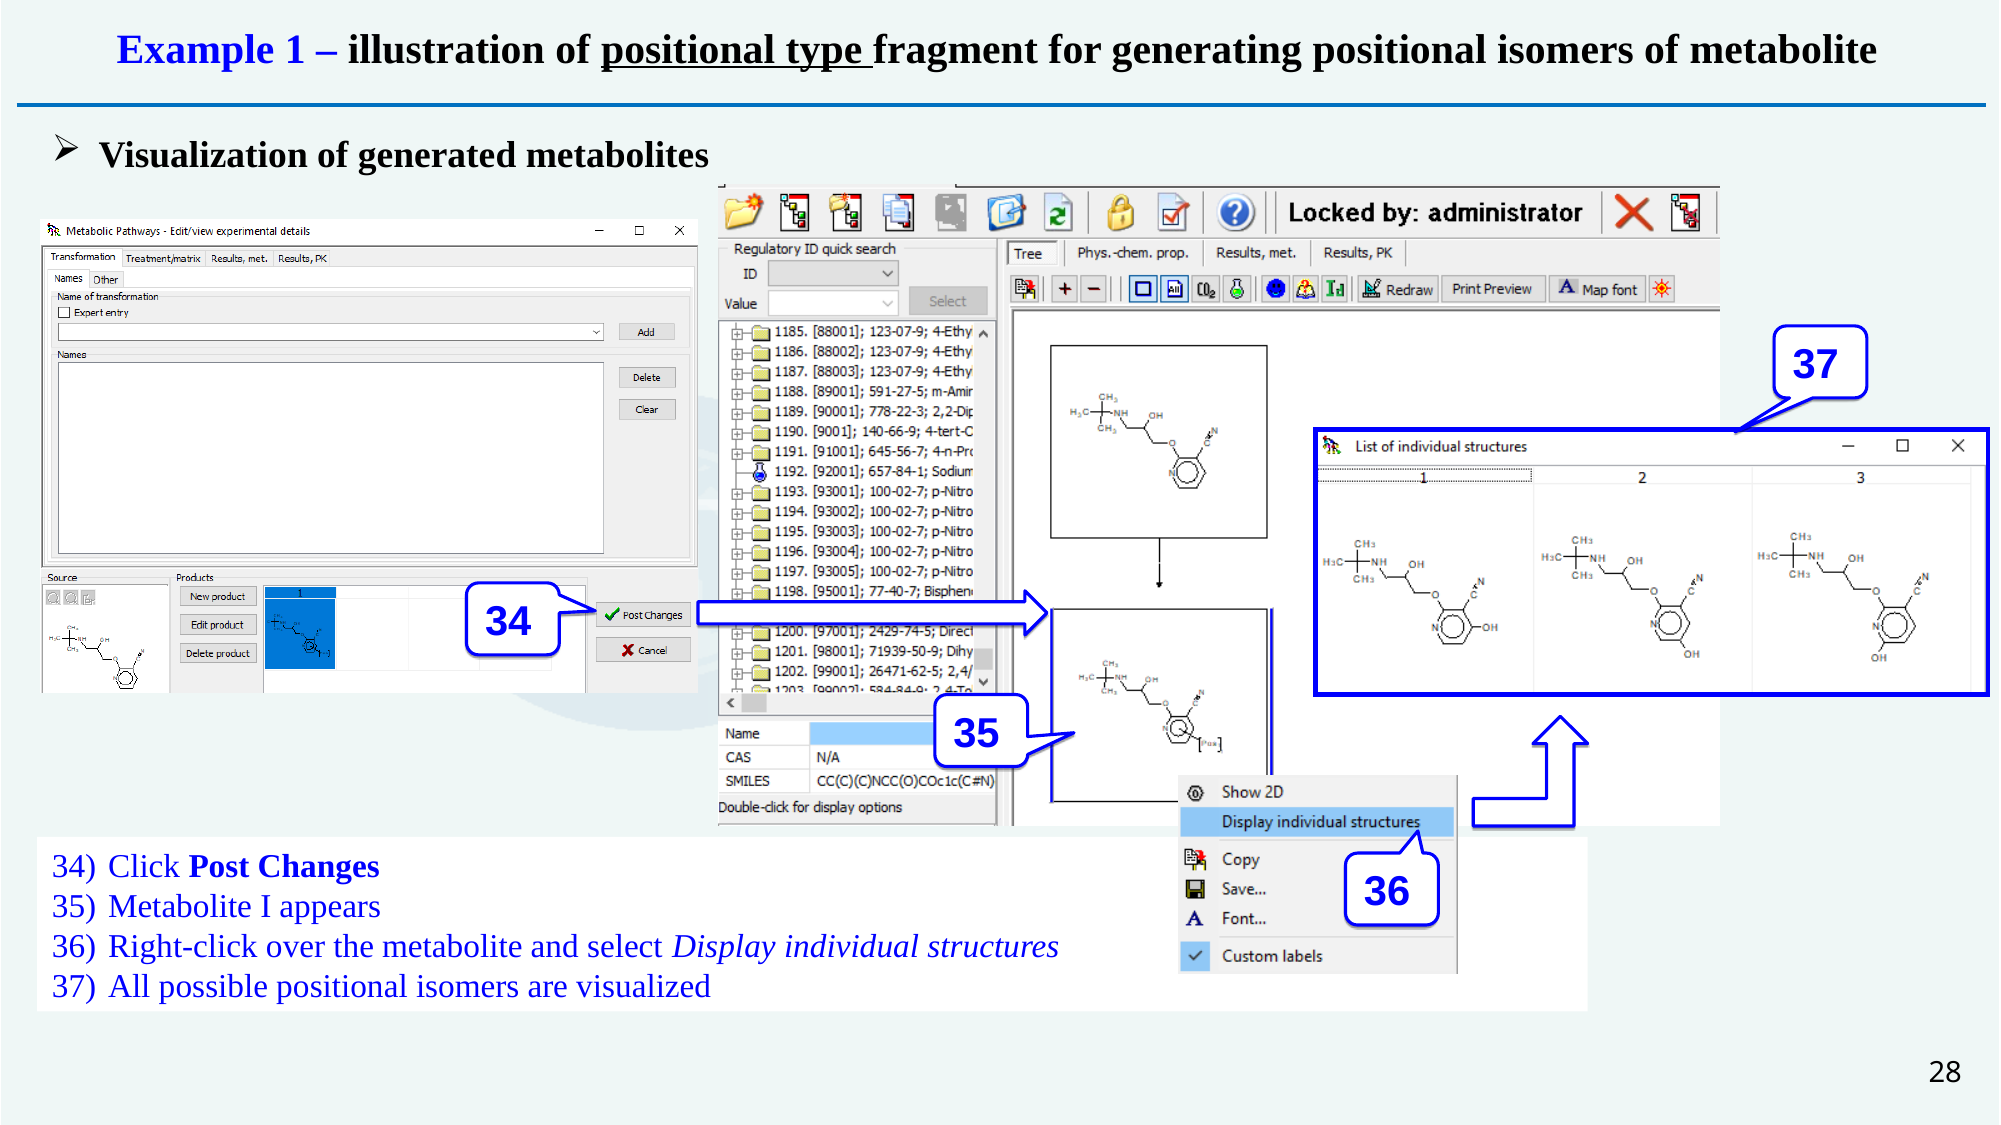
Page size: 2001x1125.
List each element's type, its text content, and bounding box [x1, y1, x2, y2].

picture [1, 0, 1999, 1125]
text_box Example 1 – illustration of positional type fragment for generating positional isomers of metabolite [16, 14, 1968, 80]
text_box 37 [1738, 325, 1867, 430]
text_box [703, 601, 713, 624]
slide_number 28 [1526, 1045, 1978, 1106]
text_box Click Post Changes Metabolite I appears Right-click over the metabolite and select Display individual structures All possible positional isomers are visualized [37, 836, 1588, 1012]
text_box Visualization of generated metabolites [37, 122, 1028, 183]
